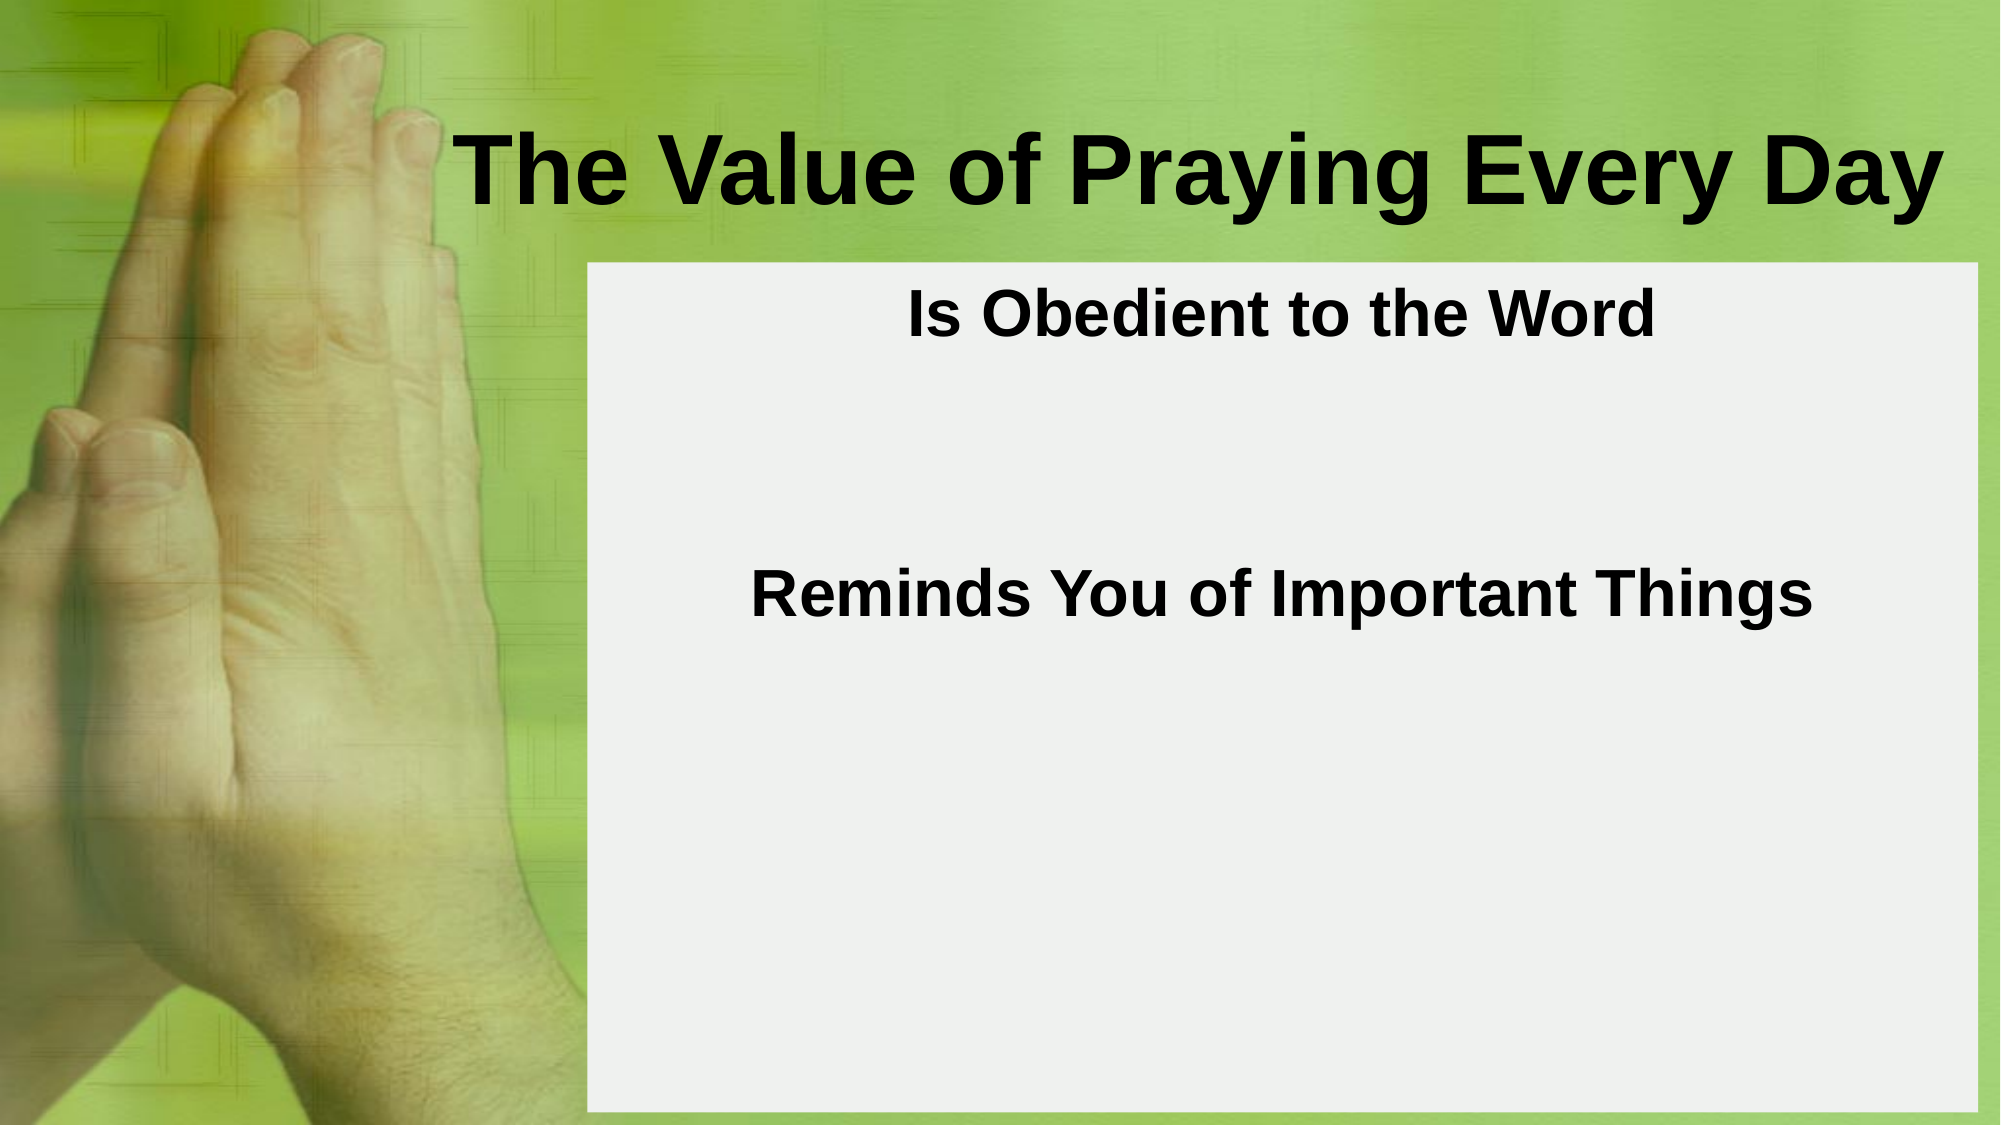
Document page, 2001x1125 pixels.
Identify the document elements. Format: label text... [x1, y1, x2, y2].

title The Value of Praying Every Day [437, 45, 1979, 233]
picture [0, 0, 2001, 1125]
list Is Obedient to the Word Reminds You of Important Things [587, 262, 1979, 1113]
